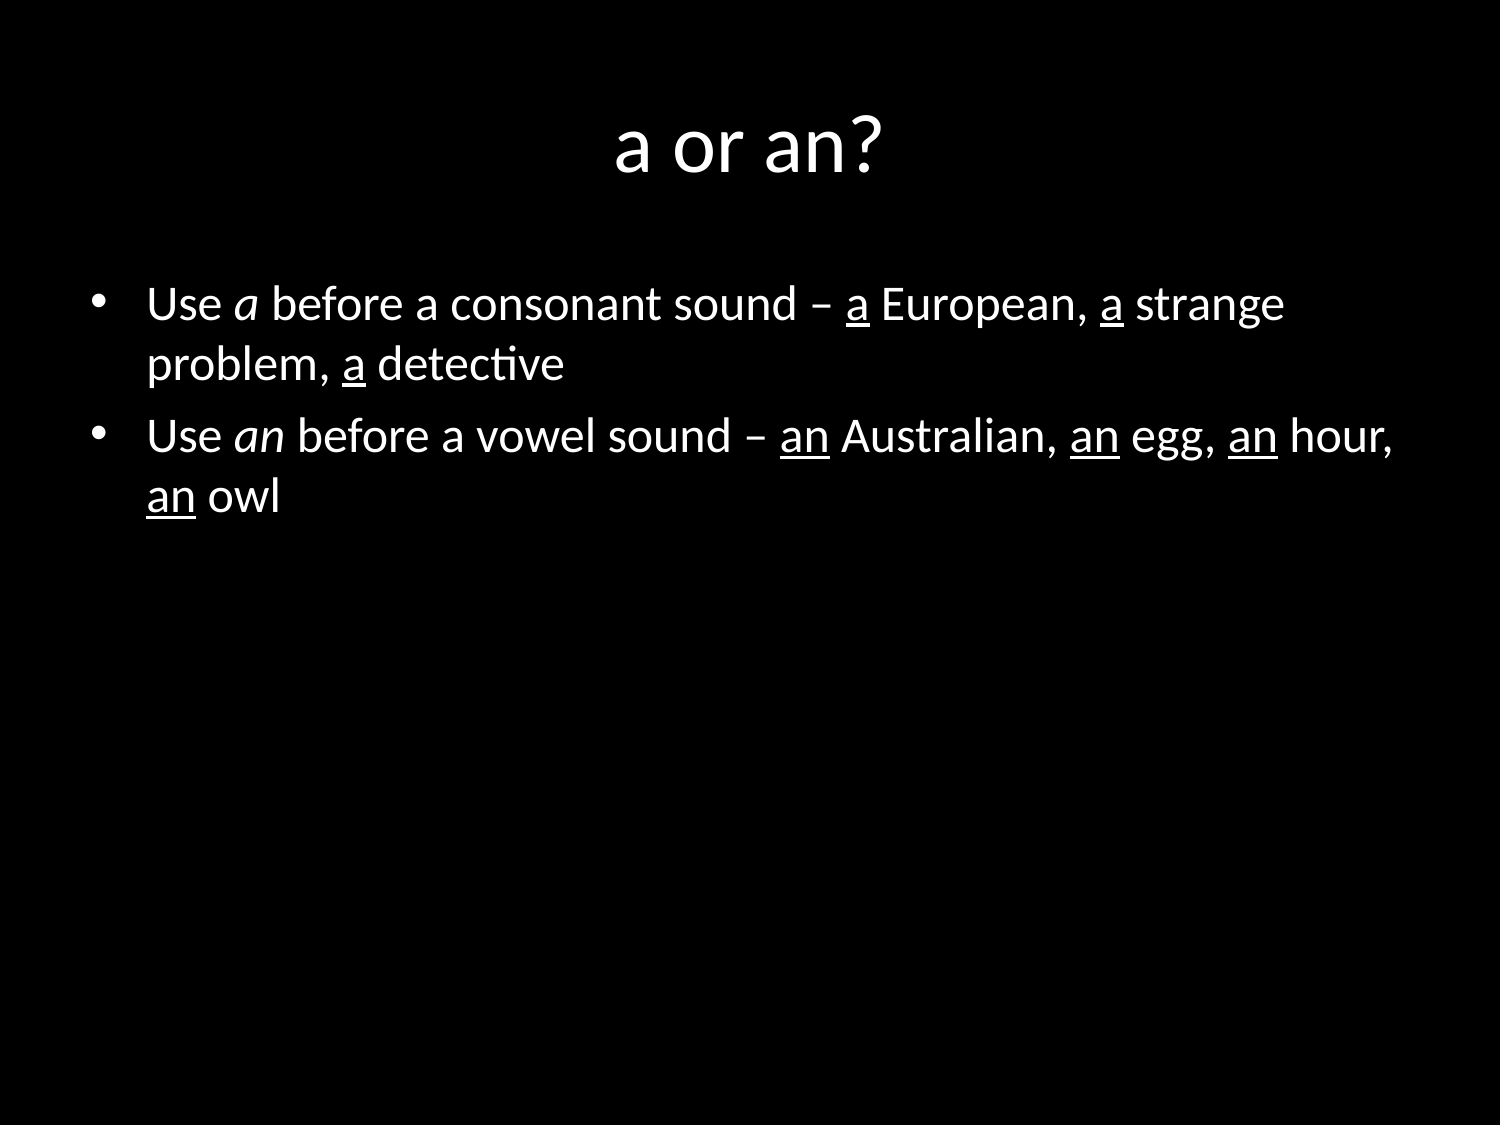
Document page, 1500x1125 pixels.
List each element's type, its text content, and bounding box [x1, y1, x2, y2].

list Use a before a consonant sound – a European, a strange problem, a detective Use an before a vowel sound – an Australian, an egg, an hour, an owl [75, 262, 1425, 1005]
title a or an? [75, 45, 1425, 233]
